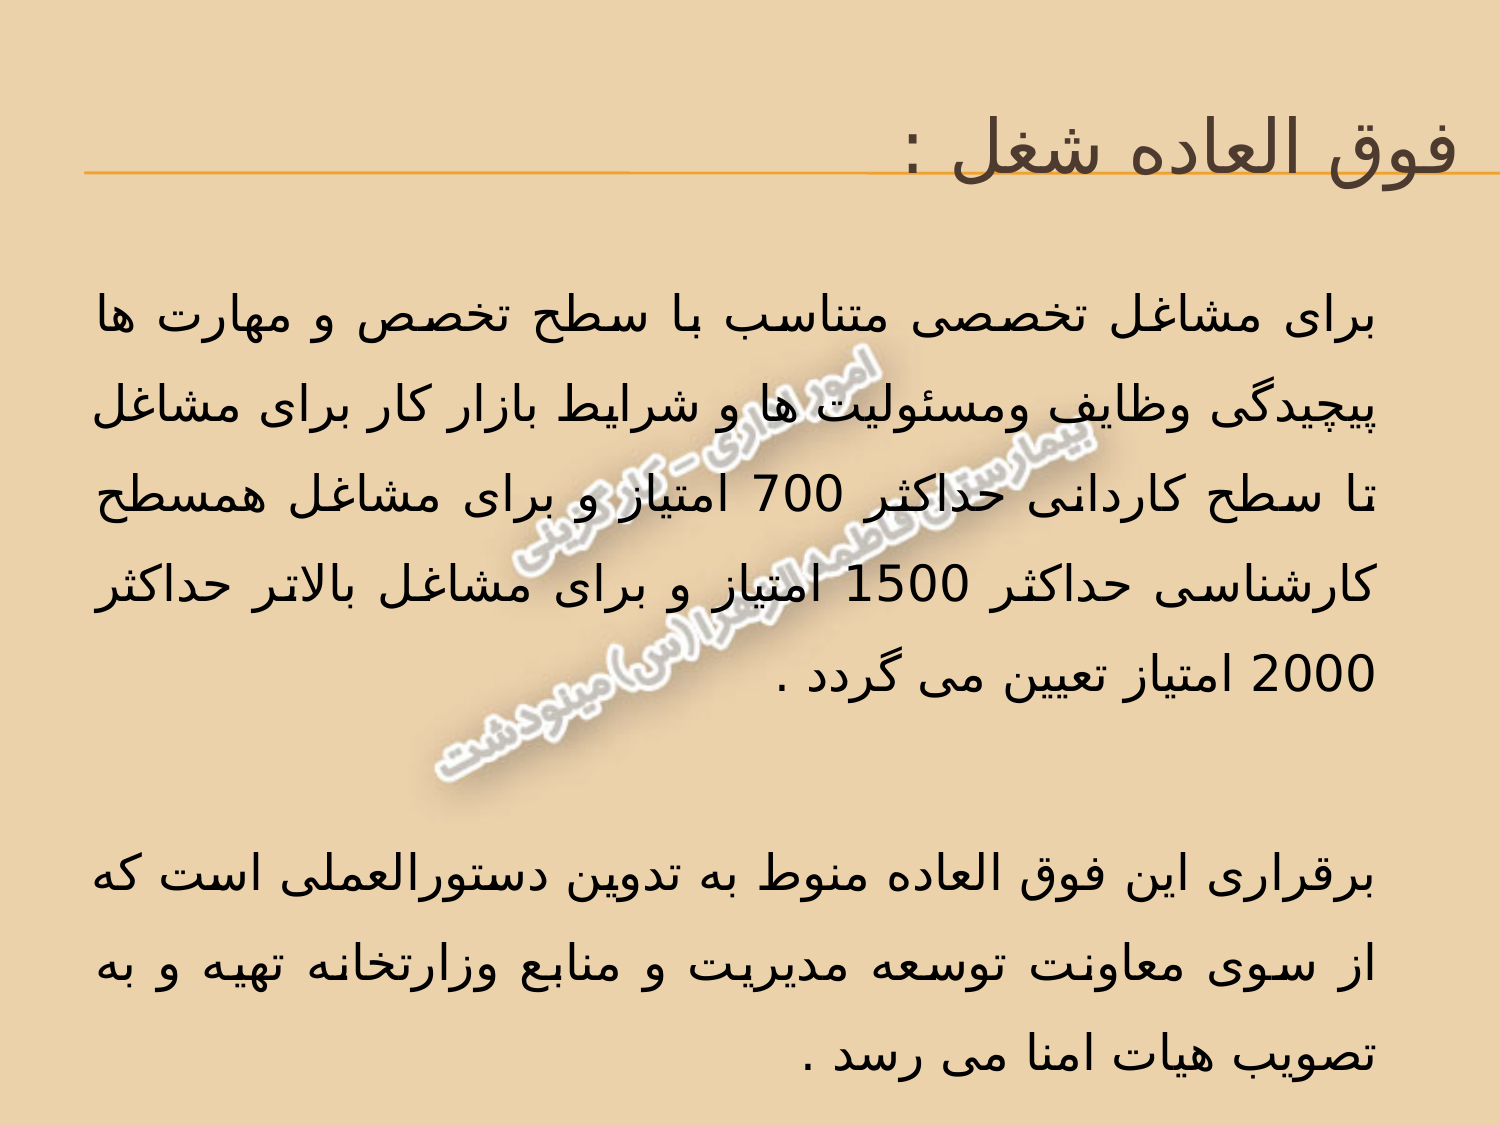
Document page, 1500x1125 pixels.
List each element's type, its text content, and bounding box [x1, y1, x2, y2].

title فوق العاده شغل : [50, 75, 1475, 213]
list برای مشاغل تخصصی متناسب با سطح تخصص و مهارت ها پیچیدگی وظایف ومسئولیت ها و شرایط بازار کار برای مشاغل تا سطح کاردانی حداکثر 700 امتیاز و برای مشاغل همسطح کارشناسی حداکثر 1500 امتیاز و برای مشاغل بالاتر حداکثر 2000 امتیاز تعیین می گردد . برقراری این فوق العاده منوط به تدوین دستورالعملی است که از سوی معاونت توسعه مدیریت و منابع وزارتخانه تهیه و به تصویب هیات امنا می رسد . [76, 243, 1393, 1005]
